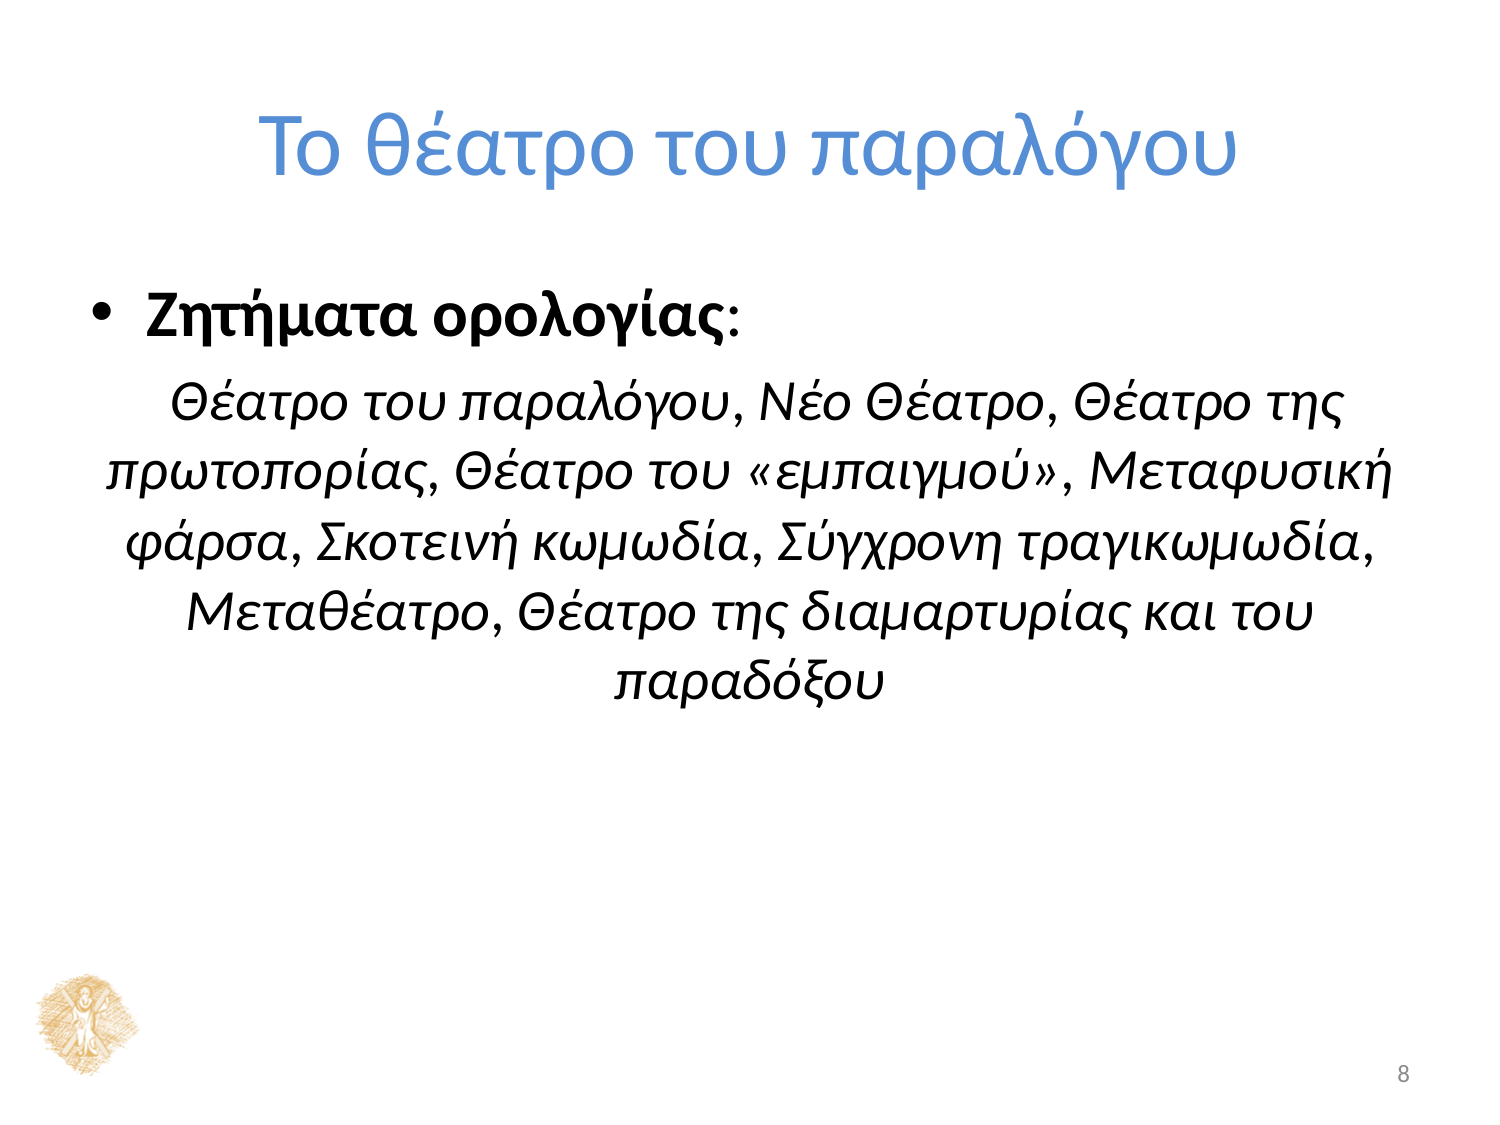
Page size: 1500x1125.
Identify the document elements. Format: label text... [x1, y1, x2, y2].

list Ζητήματα ορολογίας: Θέατρο του παραλόγου, Νέο Θέατρο, Θέατρο της πρωτοπορίας, Θέατρο του «εμπαιγμού», Μεταφυσική φάρσα, Σκοτεινή κωμωδία, Σύγχρονη τραγικωμωδία, Μεταθέατρο, Θέατρο της διαμαρτυρίας και του παραδόξου [75, 262, 1425, 1005]
picture [29, 963, 149, 1080]
slide_number 8 [1074, 1042, 1425, 1103]
title Το θέατρο του παραλόγου [75, 45, 1425, 233]
